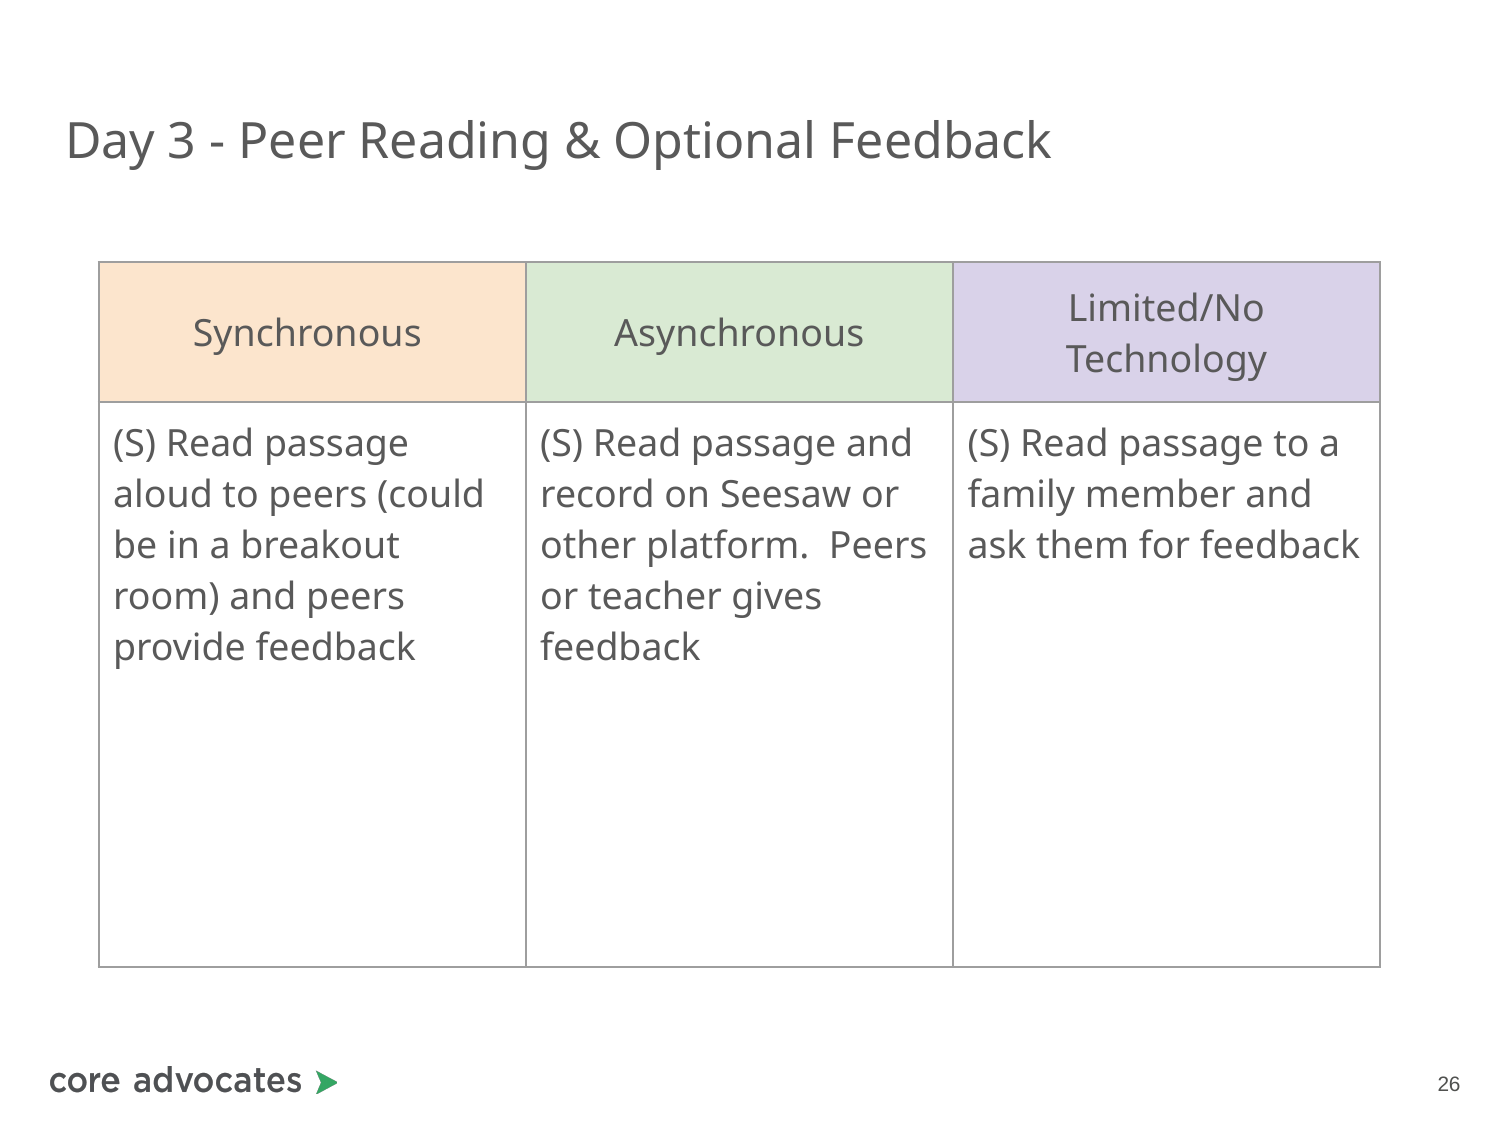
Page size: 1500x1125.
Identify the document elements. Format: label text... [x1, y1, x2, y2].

table_header Asynchronous [527, 263, 952, 401]
table_header Limited/No Technology [954, 263, 1379, 401]
picture [50, 1066, 337, 1094]
title Day 3 - Peer Reading & Optional Feedback [50, 45, 1457, 233]
table_cell (S) Read passage to a family member and ask them for feedback [954, 403, 1379, 966]
table_cell (S) Read passage and record on Seesaw or other platform. Peers or teacher gives feedback [527, 403, 952, 966]
table_header Synchronous [100, 263, 525, 401]
table_cell (S) Read passage aloud to peers (could be in a breakout room) and peers provide feedback [100, 403, 525, 966]
